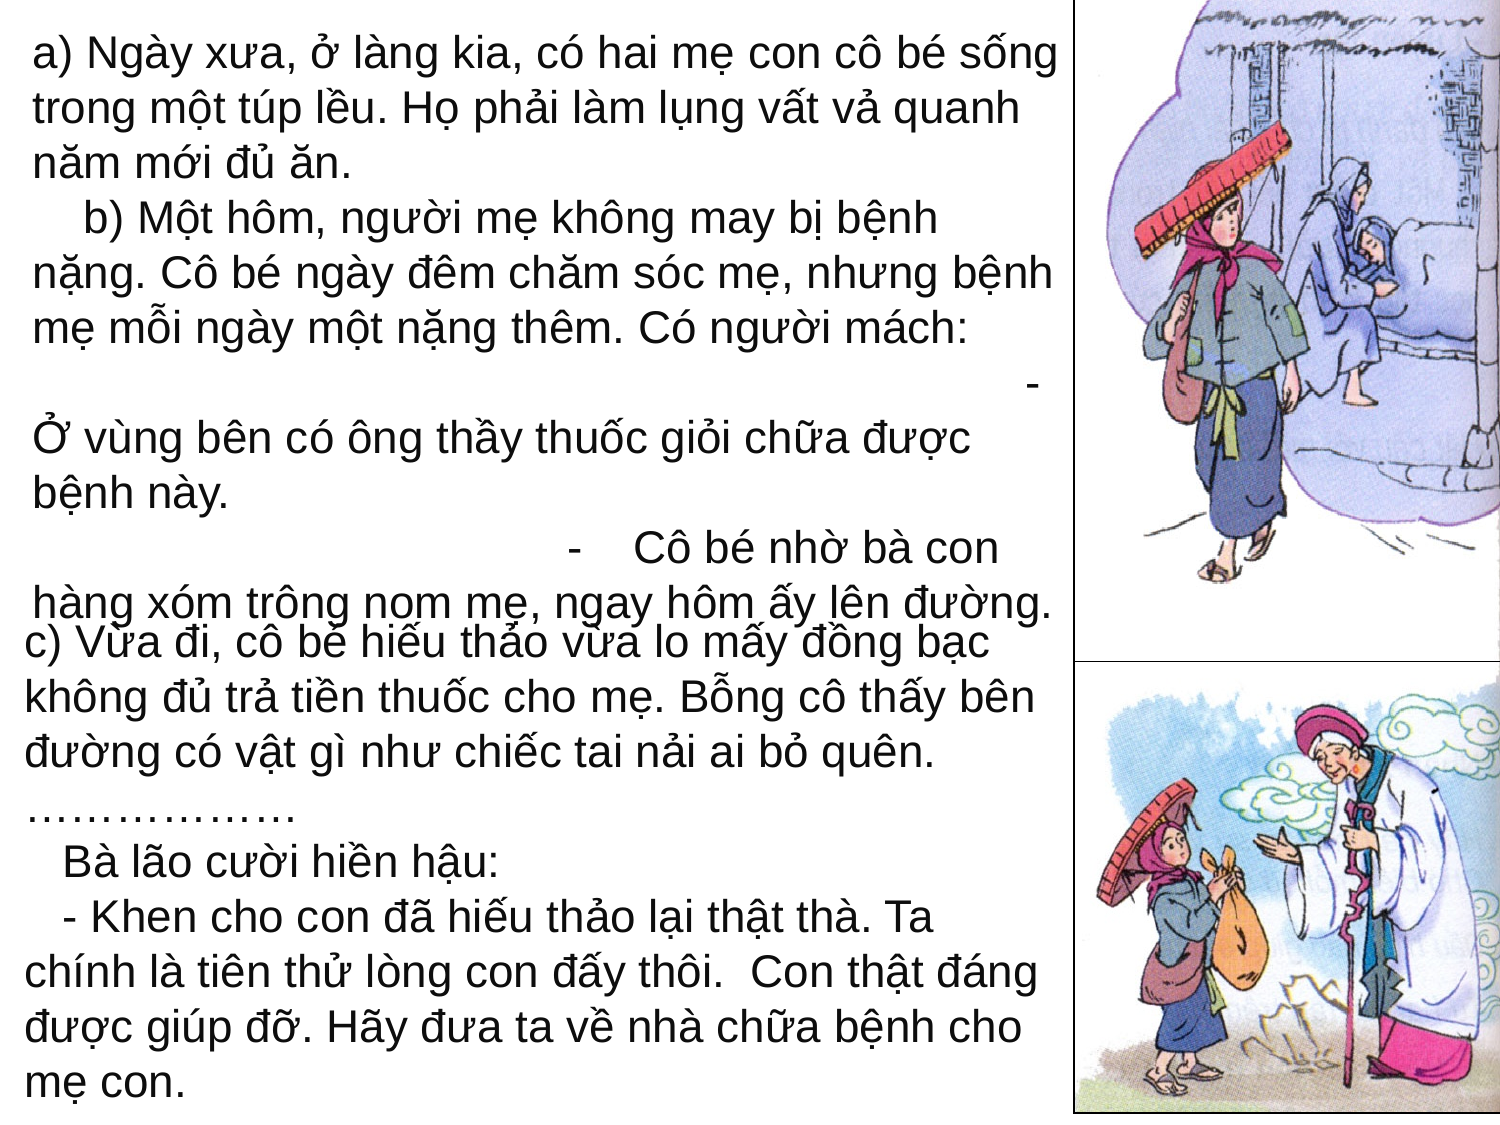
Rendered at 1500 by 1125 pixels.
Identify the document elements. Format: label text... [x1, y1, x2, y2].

text_box a) Ngày xưa, ở làng kia, có hai mẹ con cô bé sống trong một túp lều. Họ phải làm lụng vất vả quanh năm mới đủ ăn. b) Một hôm, người mẹ không may bị bệnh nặng. Cô bé ngày đêm chăm sóc mẹ, nhưng bệnh mẹ mỗi ngày một nặng thêm. Có người mách: -Ở vùng bên có ông thầy thuốc giỏi chữa được bệnh này. - Cô bé nhờ bà con hàng xóm trông nom mẹ, ngay hôm ấy lên đường. [18, 15, 1074, 635]
picture [1074, 0, 1500, 1113]
text_box c) Vừa đi, cô bé hiếu thảo vừa lo mấy đồng bạc không đủ trả tiền thuốc cho mẹ. Bỗng cô thấy bên đường có vật gì như chiếc tai nải ai bỏ quên. ……………… Bà lão cười hiền hậu: - Khen cho con đã hiếu thảo lại thật thà. Ta chính là tiên thử lòng con đấy thôi. Con thật đáng được giúp đỡ. Hãy đưa ta về nhà chữa bệnh cho mẹ con. [9, 604, 1073, 1115]
